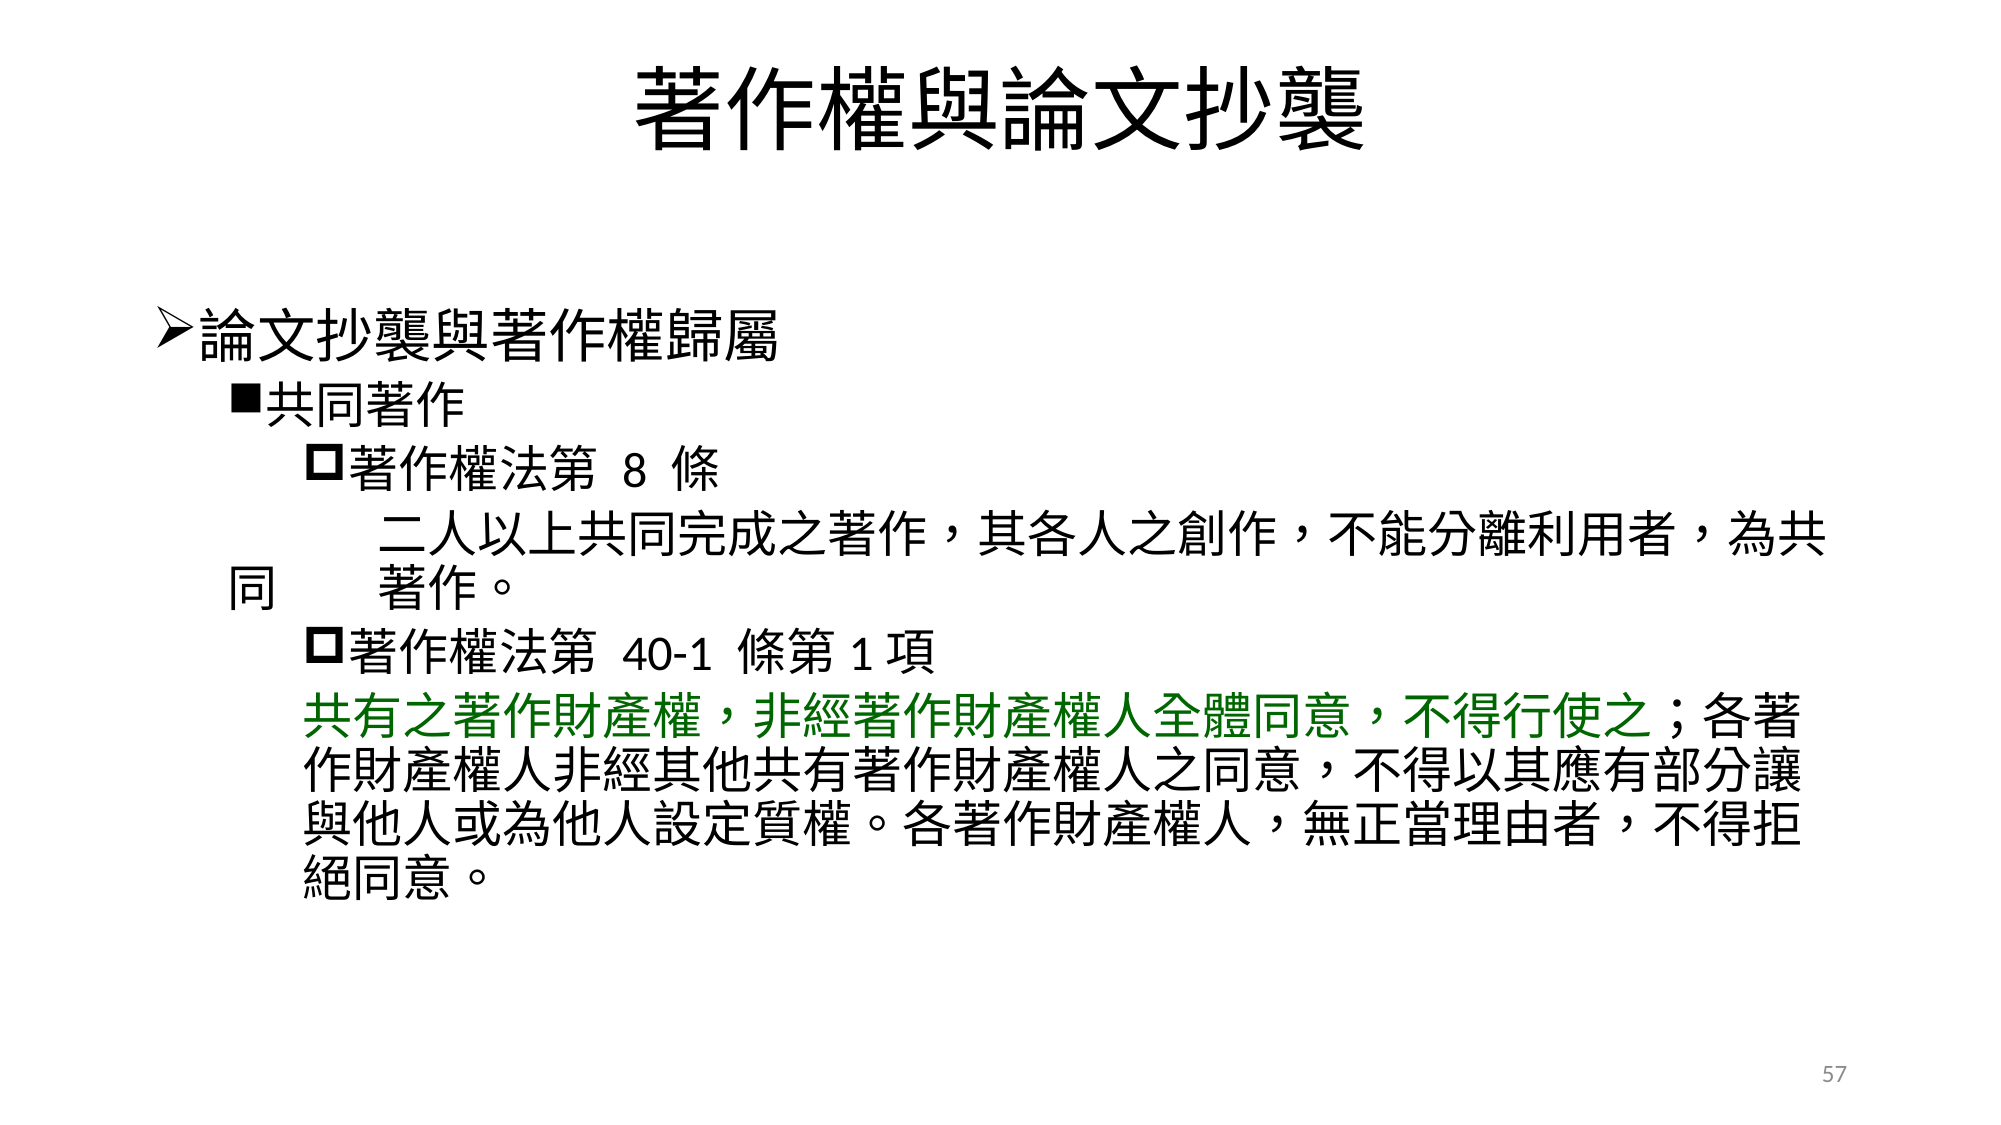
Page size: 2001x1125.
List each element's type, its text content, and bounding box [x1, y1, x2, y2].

slide_number 57 [1412, 1042, 1863, 1103]
title 著作權與論文抄襲 [137, 59, 1863, 278]
list 論文抄襲與著作權歸屬 共同著作 著作權法第 8 條 二人以上共同完成之著作，其各人之創作，不能分離利用者，為共同 著作。 著作權法第 40-1 條第1項 共有之著作財產權，非經著作財產權人全體同意，不得行使之；各著作財產權人非經其他共有著作財產權人之同意，不得以其應有部分讓與他人或為他人設定質權。各著作財產權人，無正當理由者，不得拒絕同意。 [137, 299, 1863, 1014]
